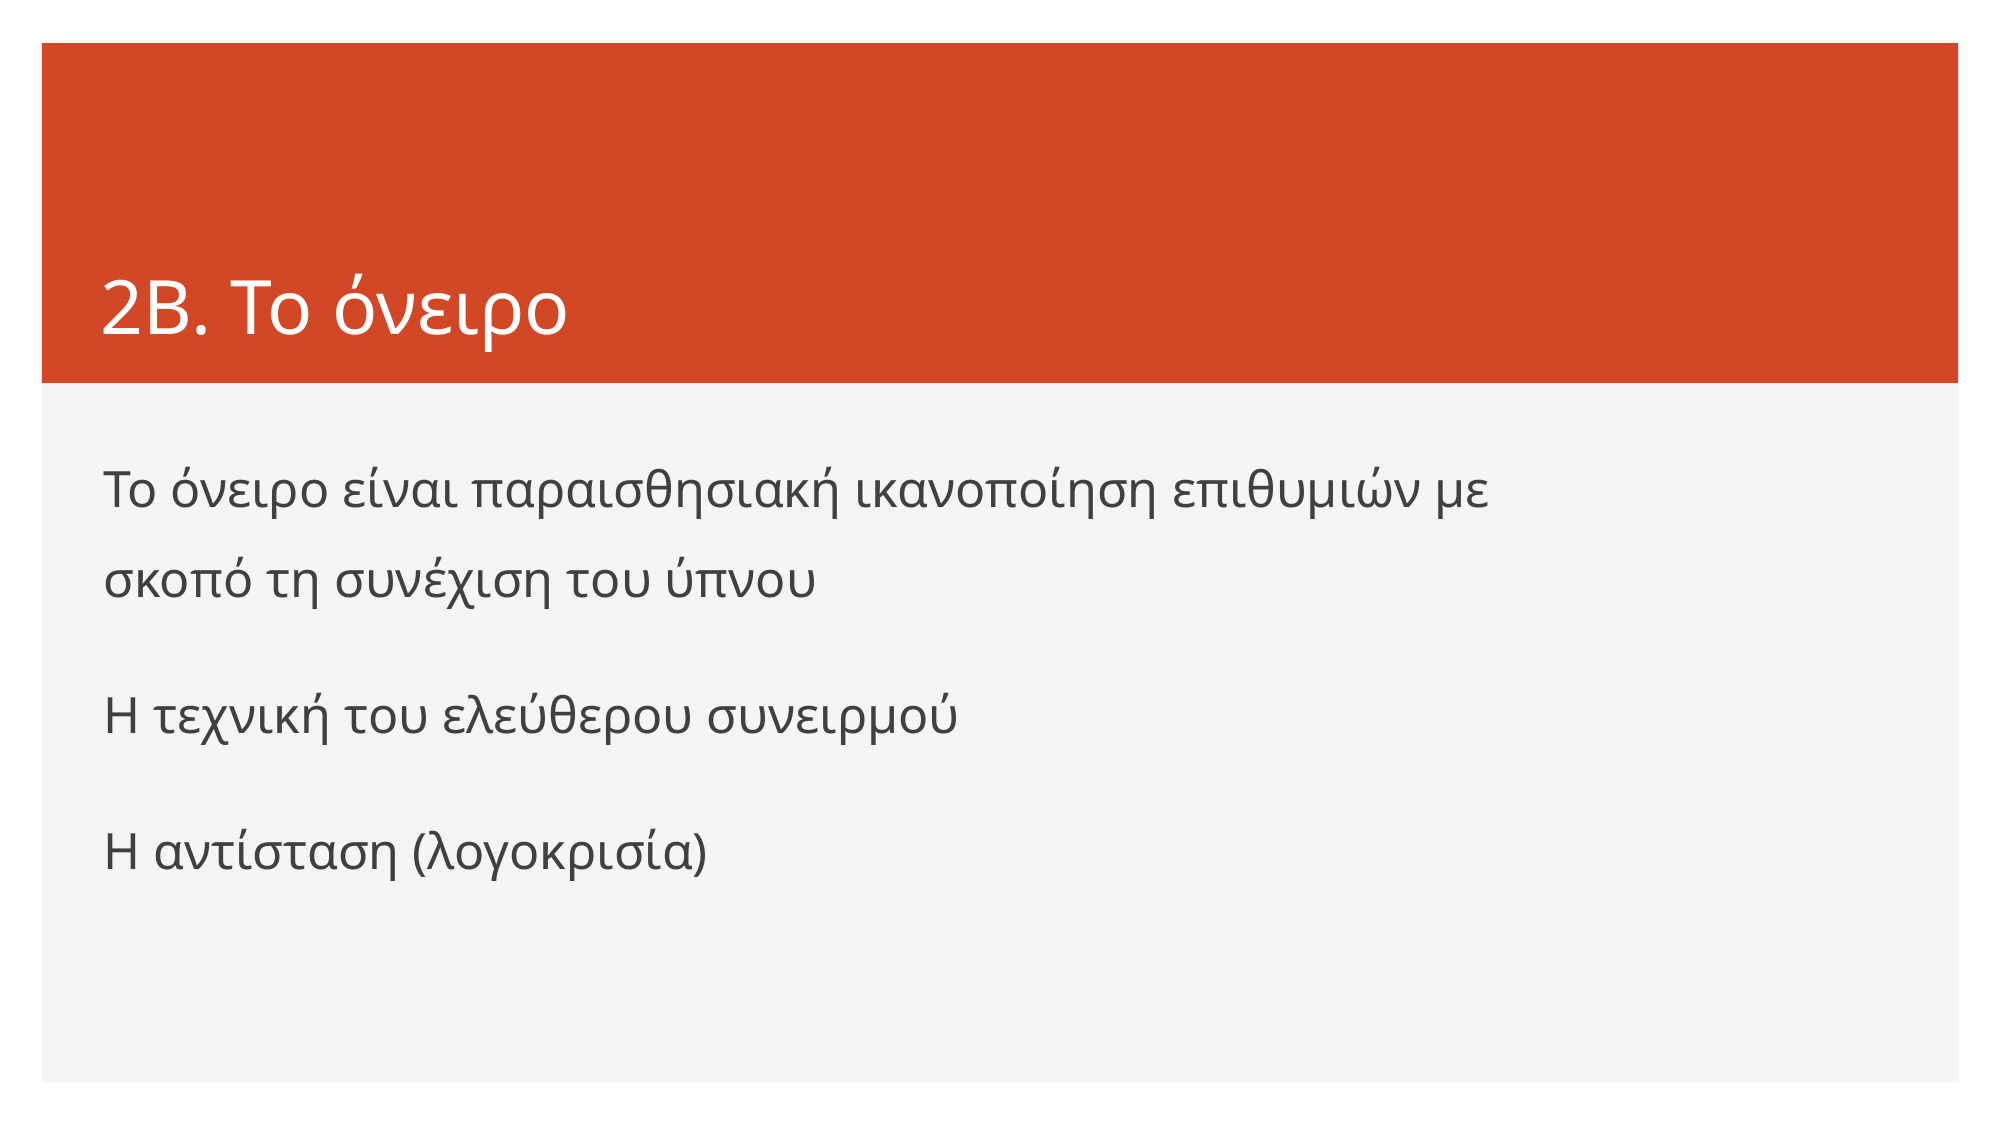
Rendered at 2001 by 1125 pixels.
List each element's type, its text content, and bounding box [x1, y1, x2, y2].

title 2Β. Το όνειρο [85, 251, 1214, 357]
list Το όνειρο είναι παραισθησιακή ικανοποίηση επιθυμιών με σκοπό τη συνέχιση του ύπνου Η τεχνική του ελεύθερου συνειρμού Η αντίσταση (λογοκρισία) [88, 420, 1638, 1073]
